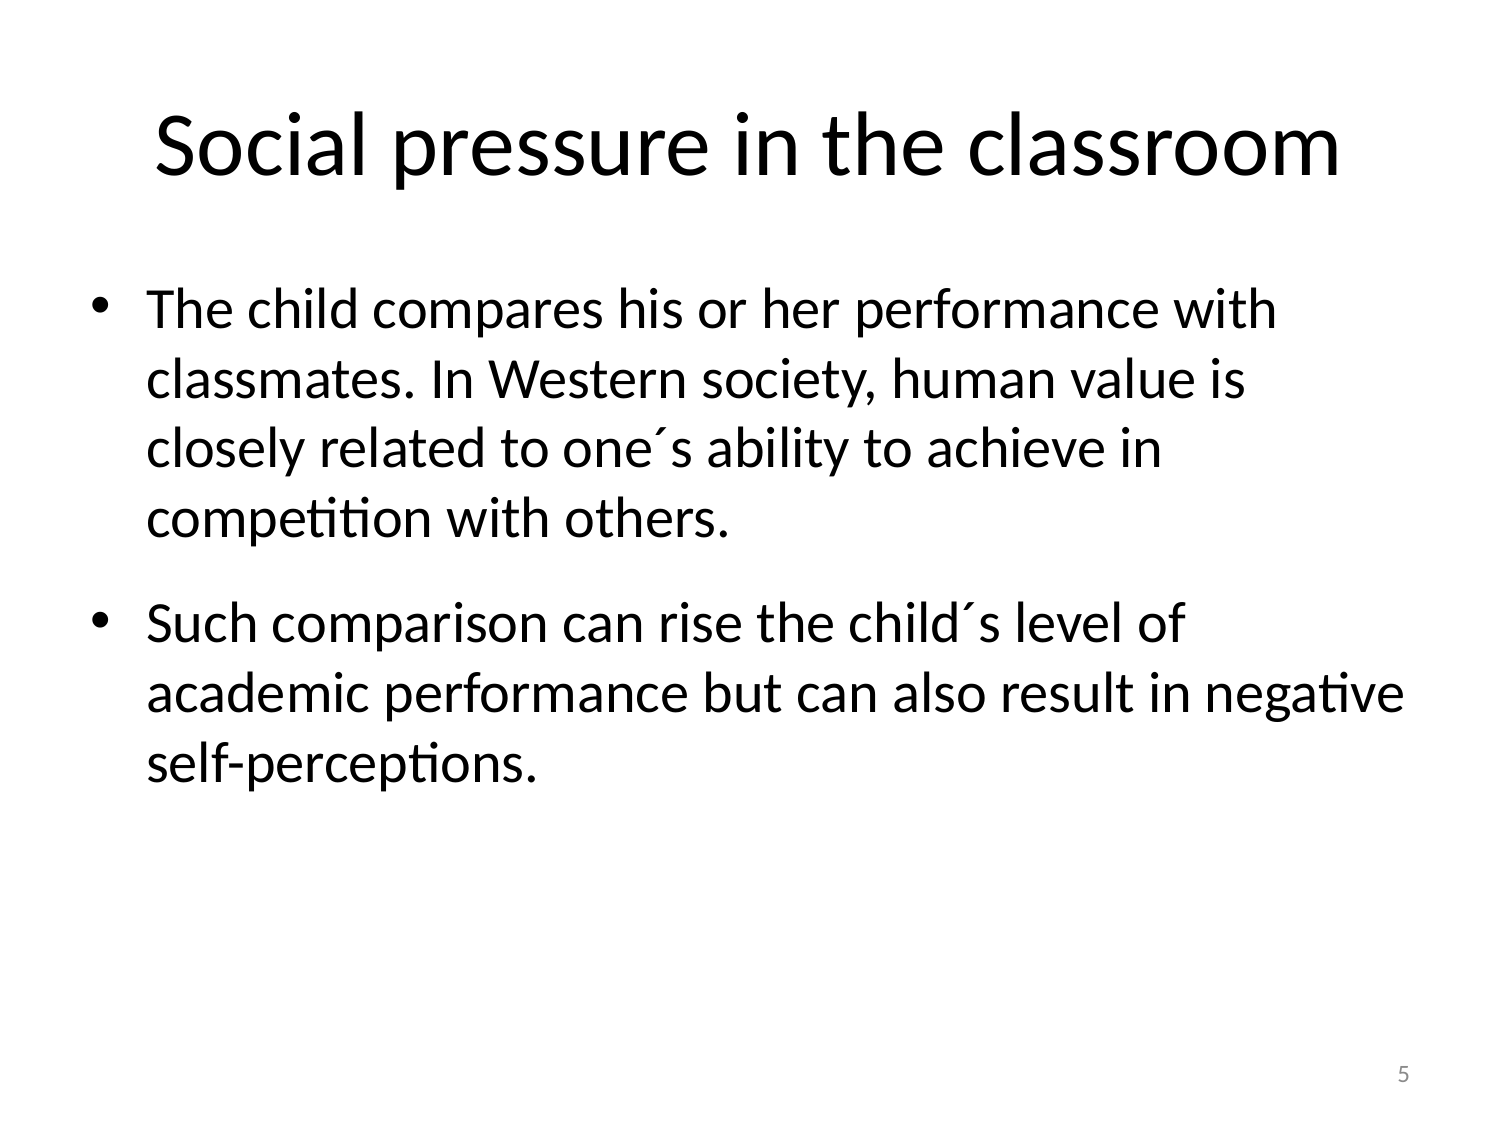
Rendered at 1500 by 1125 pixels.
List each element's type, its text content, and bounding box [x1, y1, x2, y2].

slide_number 5 [1074, 1042, 1425, 1103]
title Social pressure in the classroom [75, 45, 1425, 233]
list The child compares his or her performance with classmates. In Western society, human value is closely related to one´s ability to achieve in competition with others. Such comparison can rise the child´s level of academic performance but can also result in negative self-perceptions. [75, 262, 1425, 1005]
